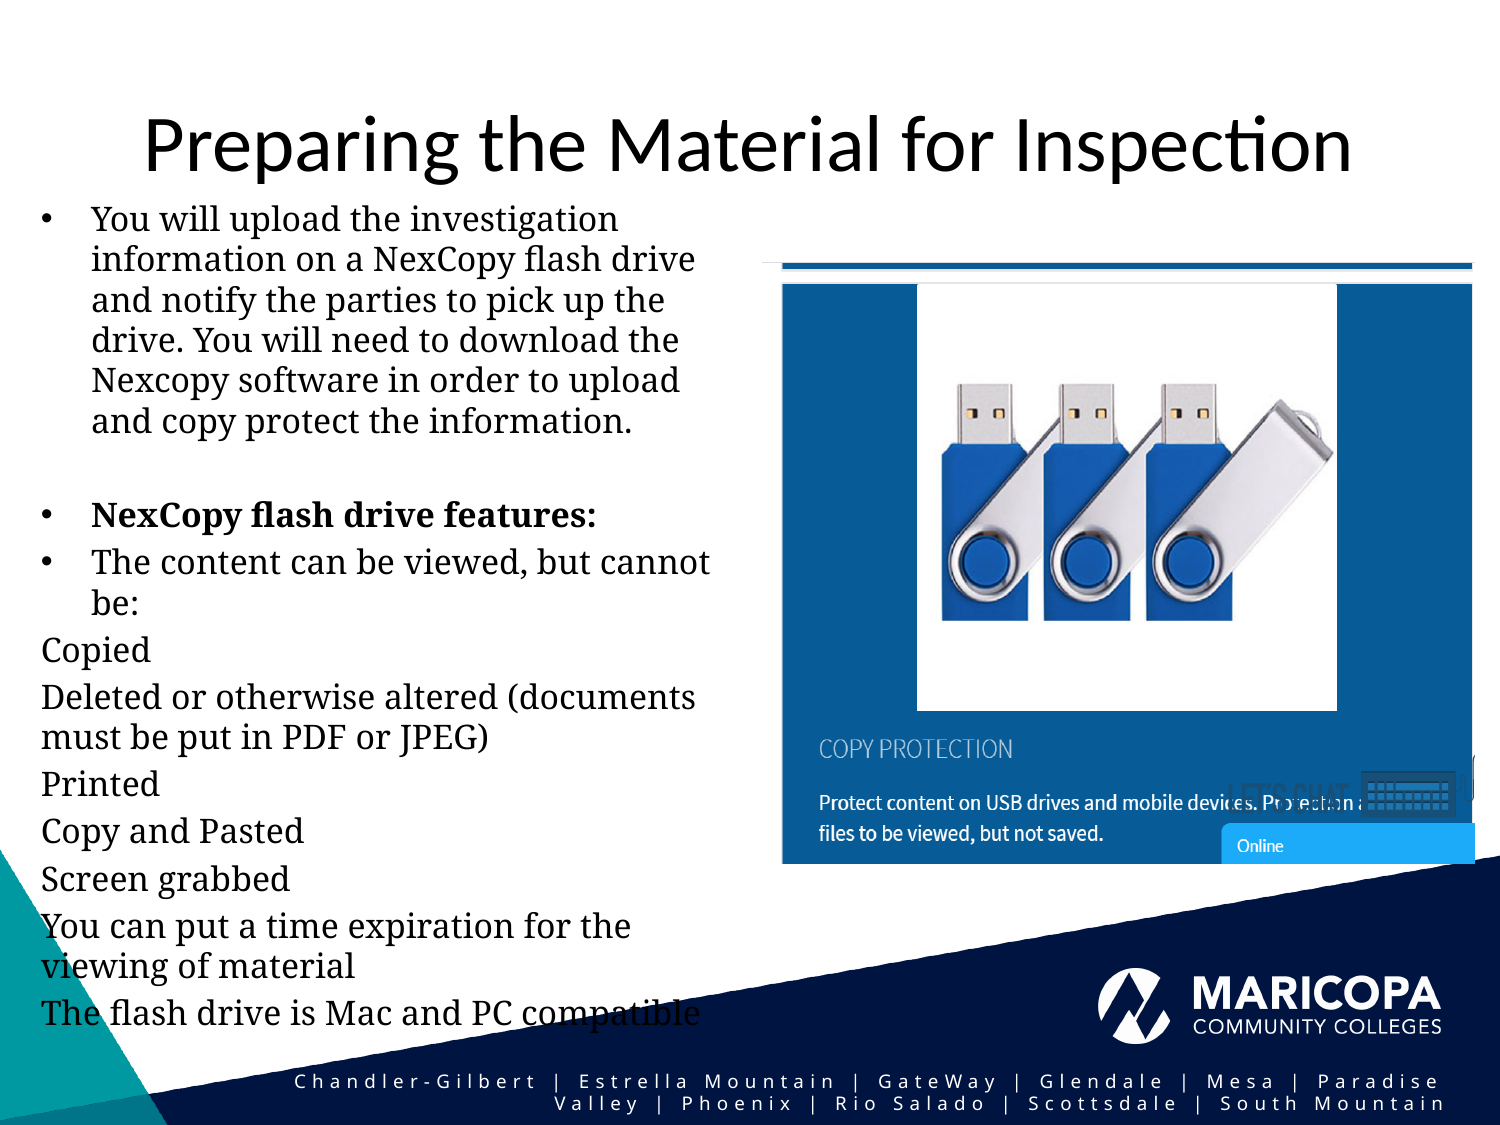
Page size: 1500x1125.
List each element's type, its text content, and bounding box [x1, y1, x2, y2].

title Preparing the Material for Inspection [75, 45, 1425, 233]
picture [0, 262, 1500, 1125]
list You will upload the investigation information on a NexCopy flash drive and notify the parties to pick up the drive. You will need to download the Nexcopy software in order to upload and copy protect the information. NexCopy flash drive features: The content can be viewed, but cannot be: Copied Deleted or otherwise altered (documents must be put in PDF or JPEG) Printed Copy and Pasted Screen grabbed You can put a time expiration for the viewing of material The flash drive is Mac and PC compatible [25, 190, 750, 1061]
